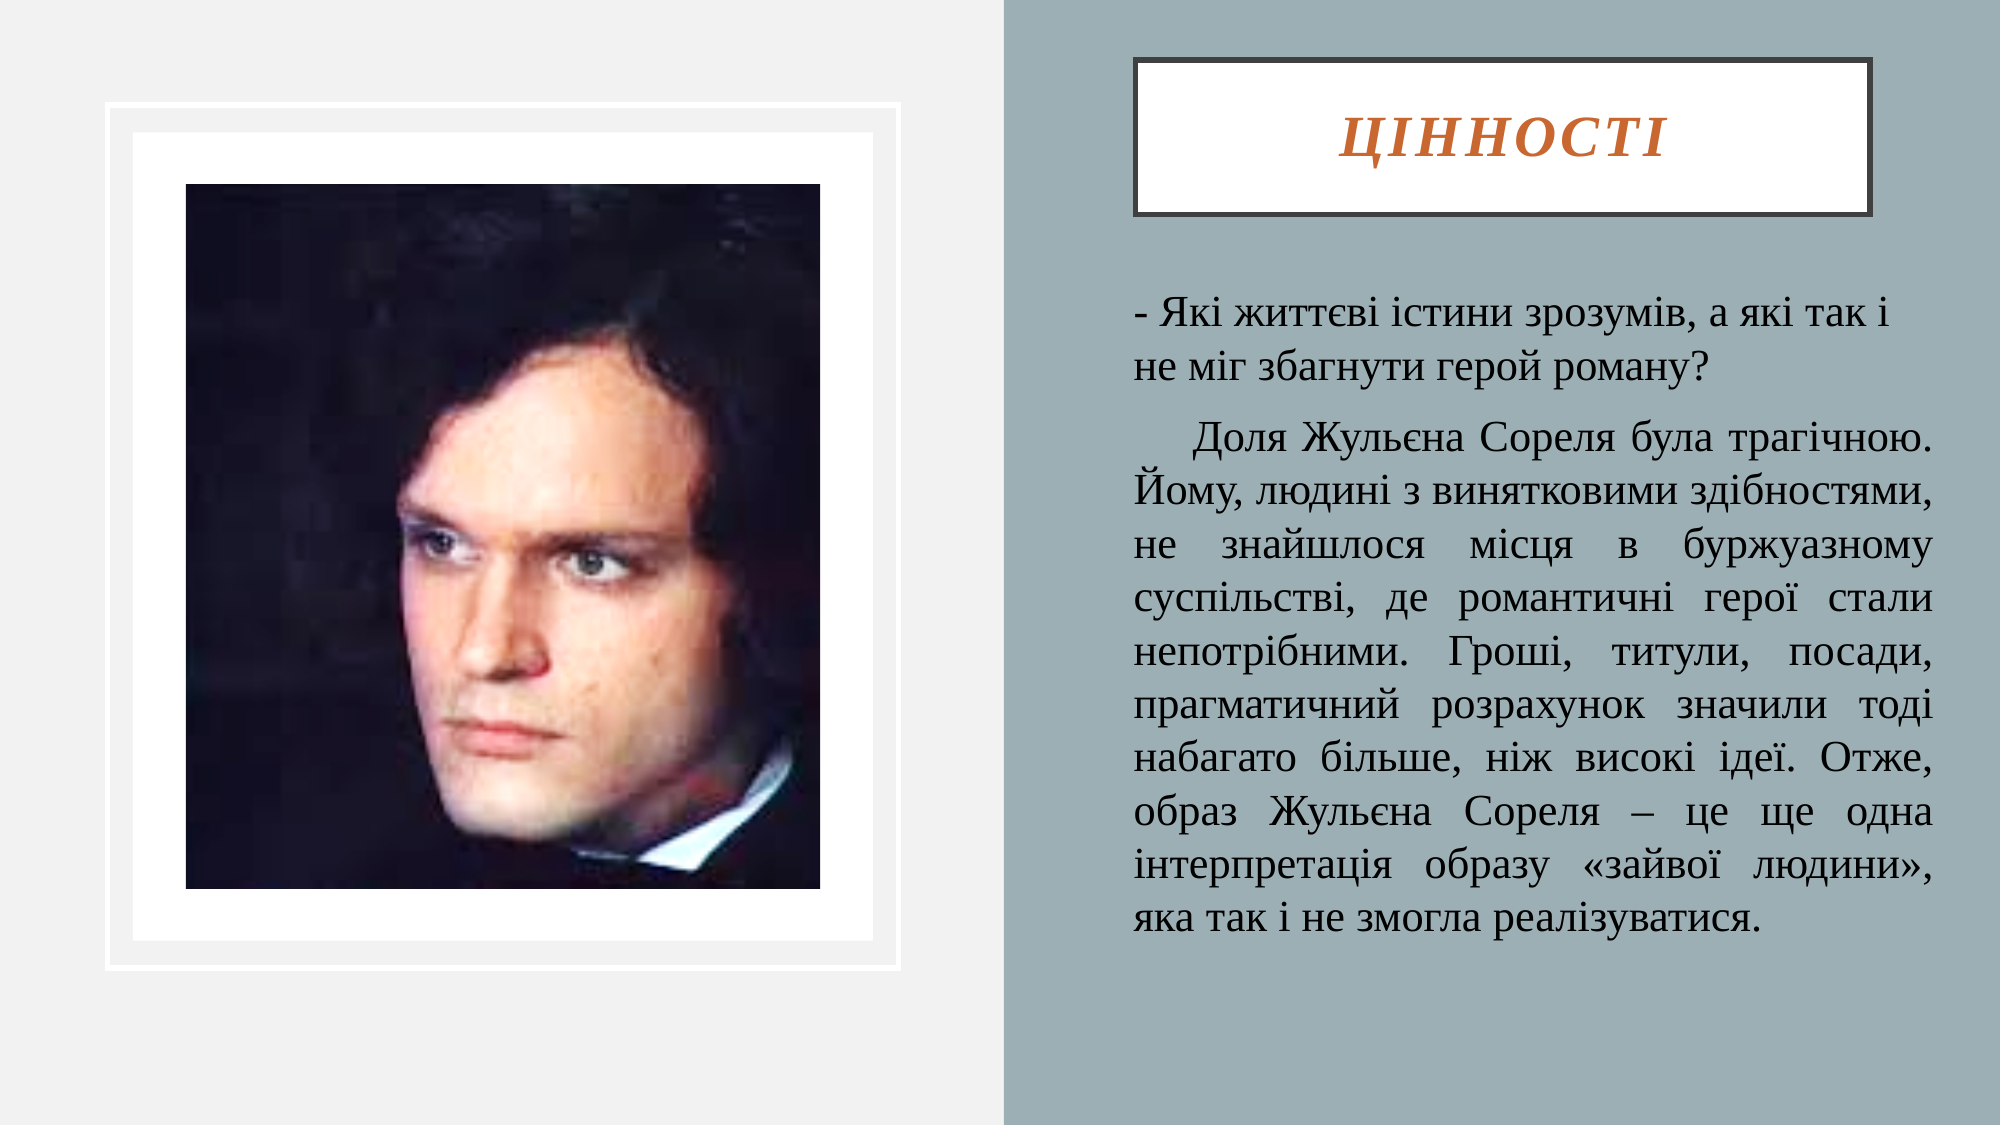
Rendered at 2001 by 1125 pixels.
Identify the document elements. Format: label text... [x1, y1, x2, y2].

list - Які життєві істини зрозумів, а які так і не міг збагнути герой роману? Доля Жульєна Сореля була трагічною. Йому, людині з винятковими здібностями, не знайшлося місця в буржуазному суспільстві, де романтичні герої стали непотрібними. Гроші, титули, посади, прагматичний розрахунок значили тоді набагато більше, ніж високі ідеї. Отже, образ Жульєна Сореля – це ще одна інтерпретація образу «зайвої людини», яка так і не змогла реалізуватися. [1082, 274, 1950, 968]
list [185, 184, 821, 889]
text_box [1003, 0, 2000, 1125]
text_box [132, 131, 874, 942]
text_box [107, 104, 899, 969]
title Цінності [1133, 57, 1873, 217]
